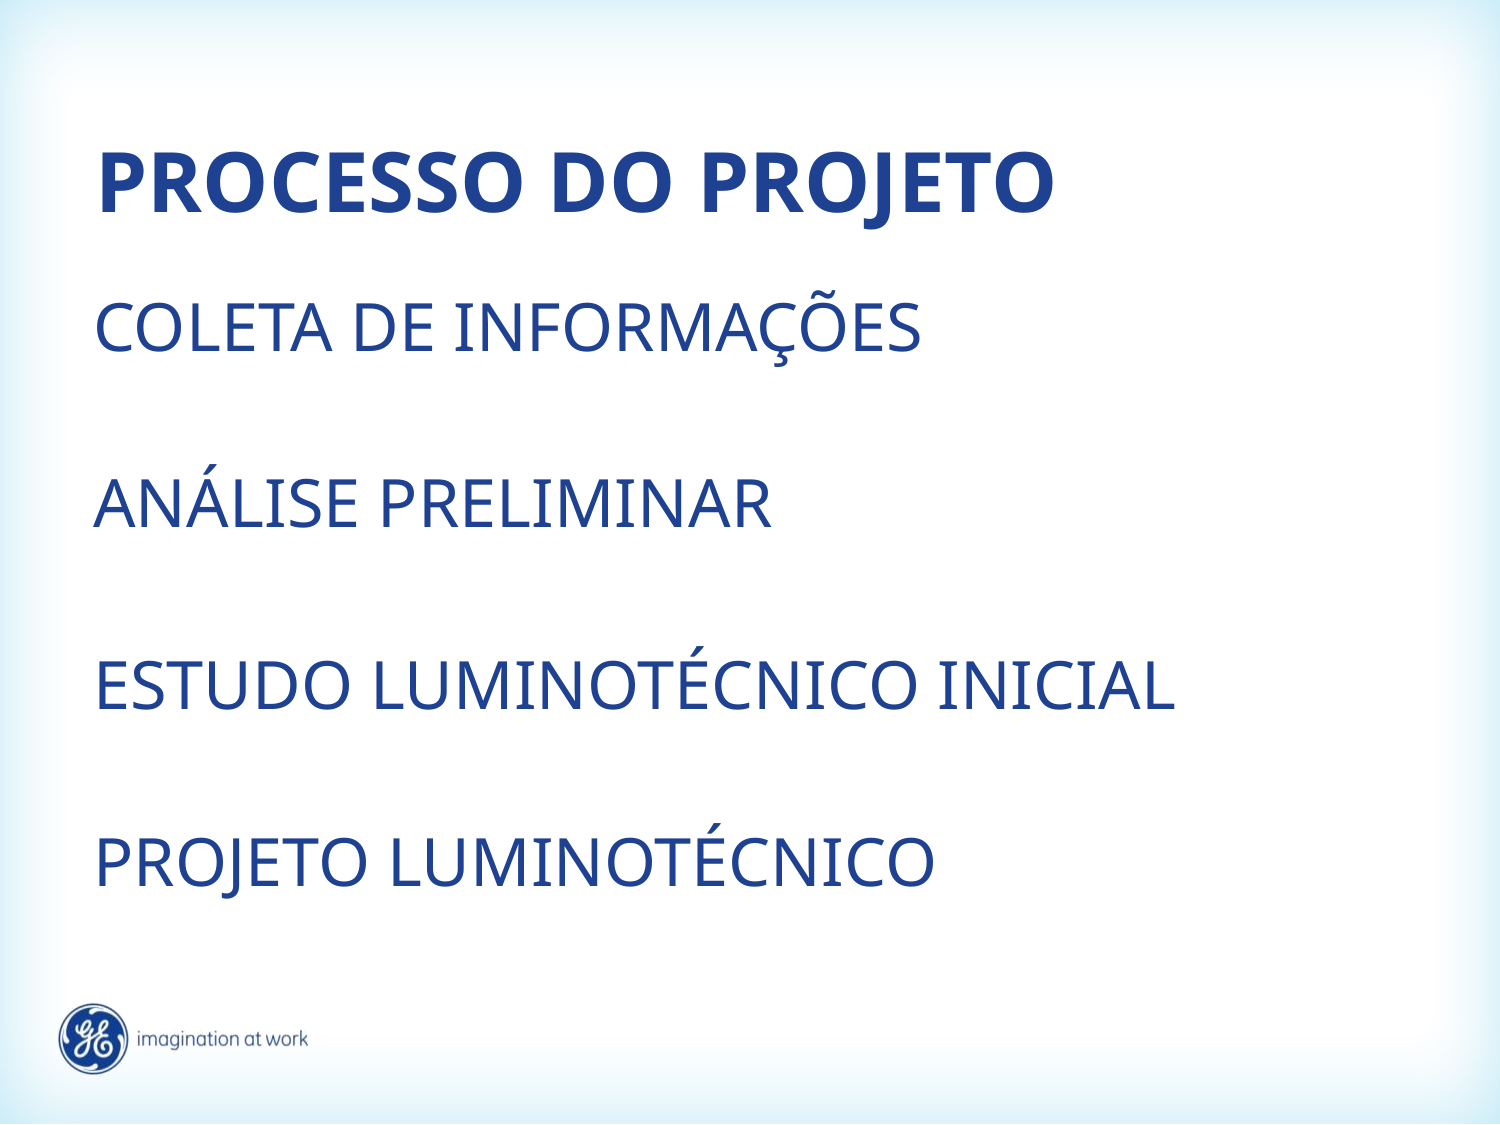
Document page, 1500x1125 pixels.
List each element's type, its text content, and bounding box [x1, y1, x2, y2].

title PROCESSO DO PROJETO [95, 139, 1444, 304]
list COLETA DE INFORMAÇÕES ANÁLISE PRELIMINAR ESTUDO LUMINOTÉCNICO INICIAL PROJETO LUMINOTÉCNICO [64, 296, 1432, 992]
picture [0, 0, 1500, 1124]
